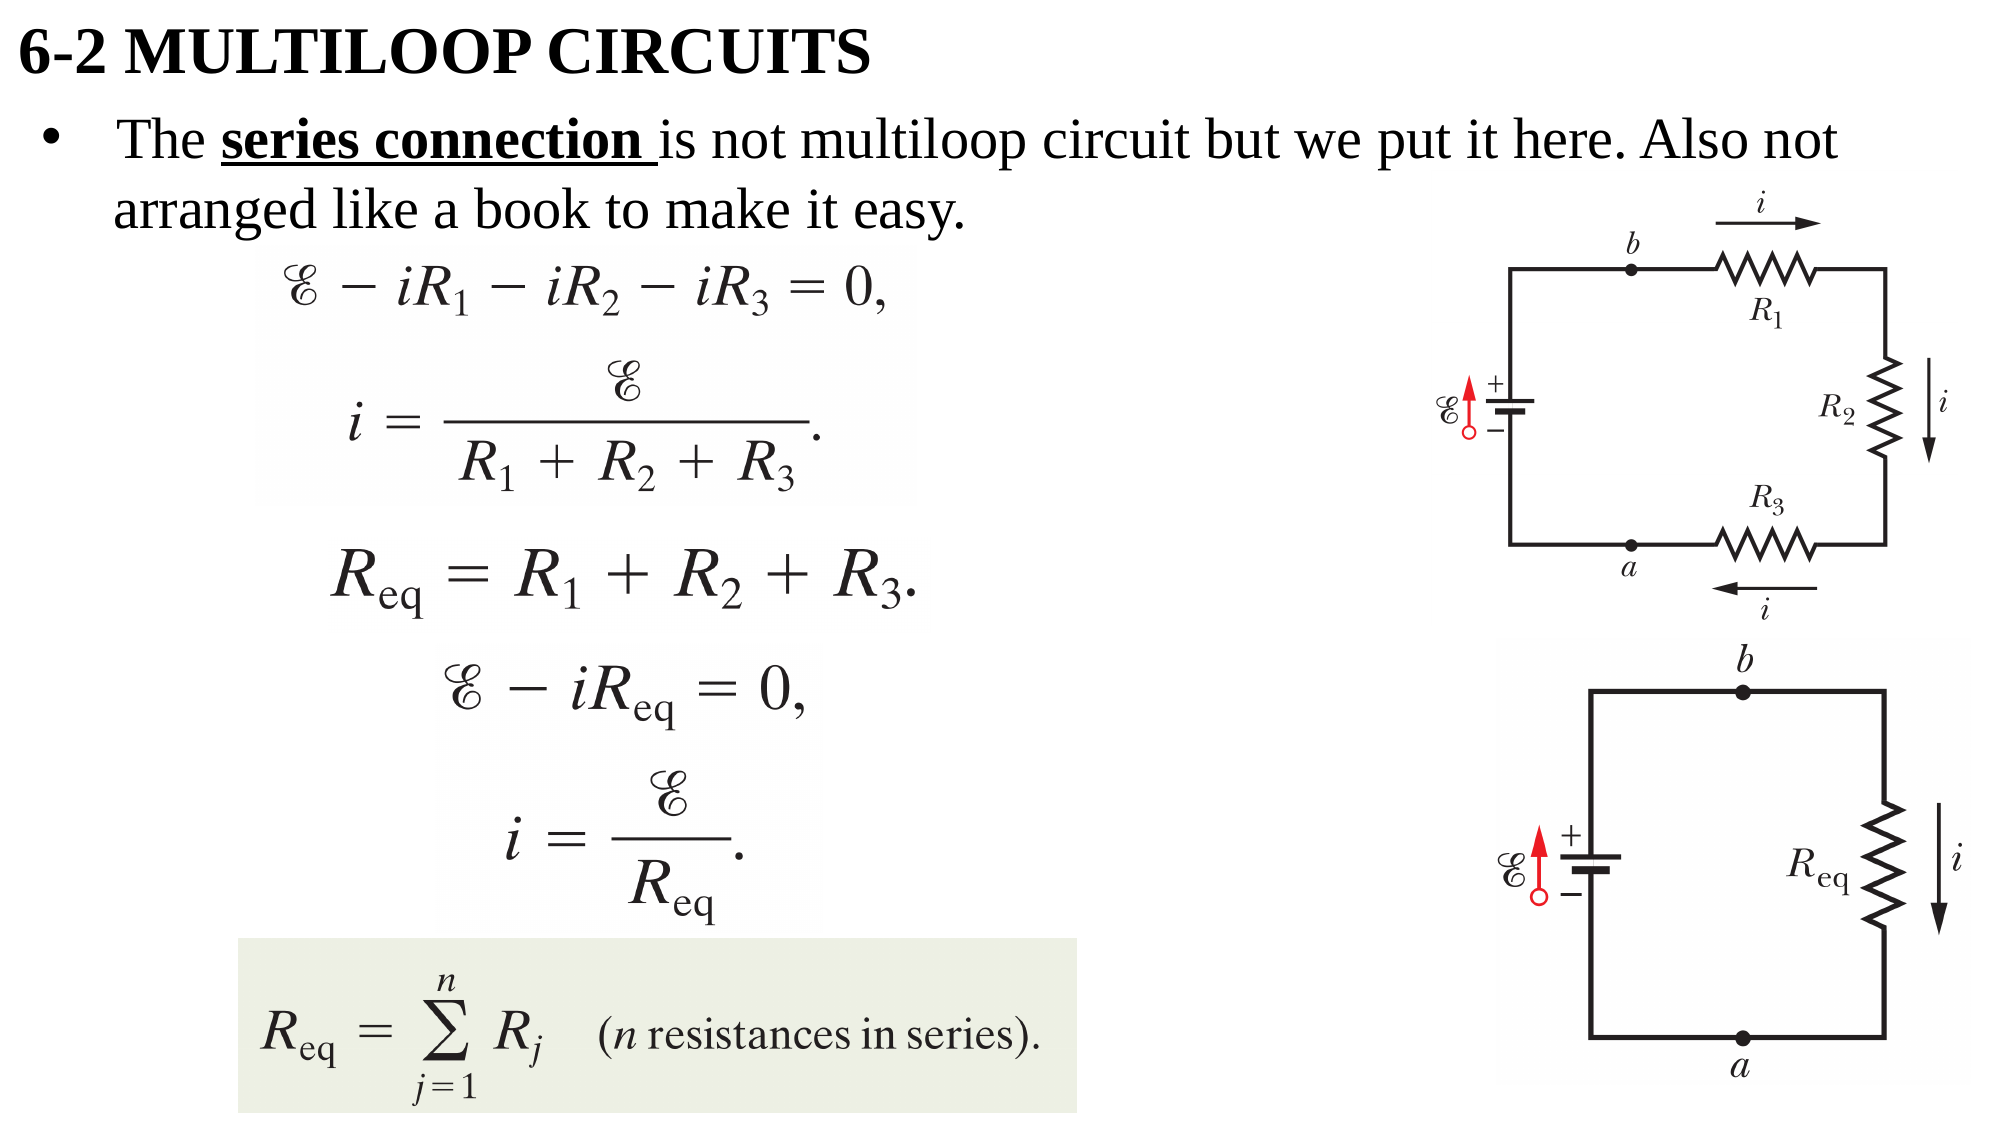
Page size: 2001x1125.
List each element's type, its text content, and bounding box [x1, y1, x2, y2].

picture [238, 938, 1077, 1113]
picture [328, 537, 931, 633]
picture [1431, 170, 1958, 626]
text_box 6-2 MULTILOOP CIRCUITS [3, 0, 889, 95]
picture [1496, 638, 1971, 1086]
text_box The series connection is not multiloop circuit but we put it here. Also not arranged like a book to make it easy. [26, 93, 1869, 248]
picture [255, 245, 917, 506]
picture [435, 643, 823, 933]
